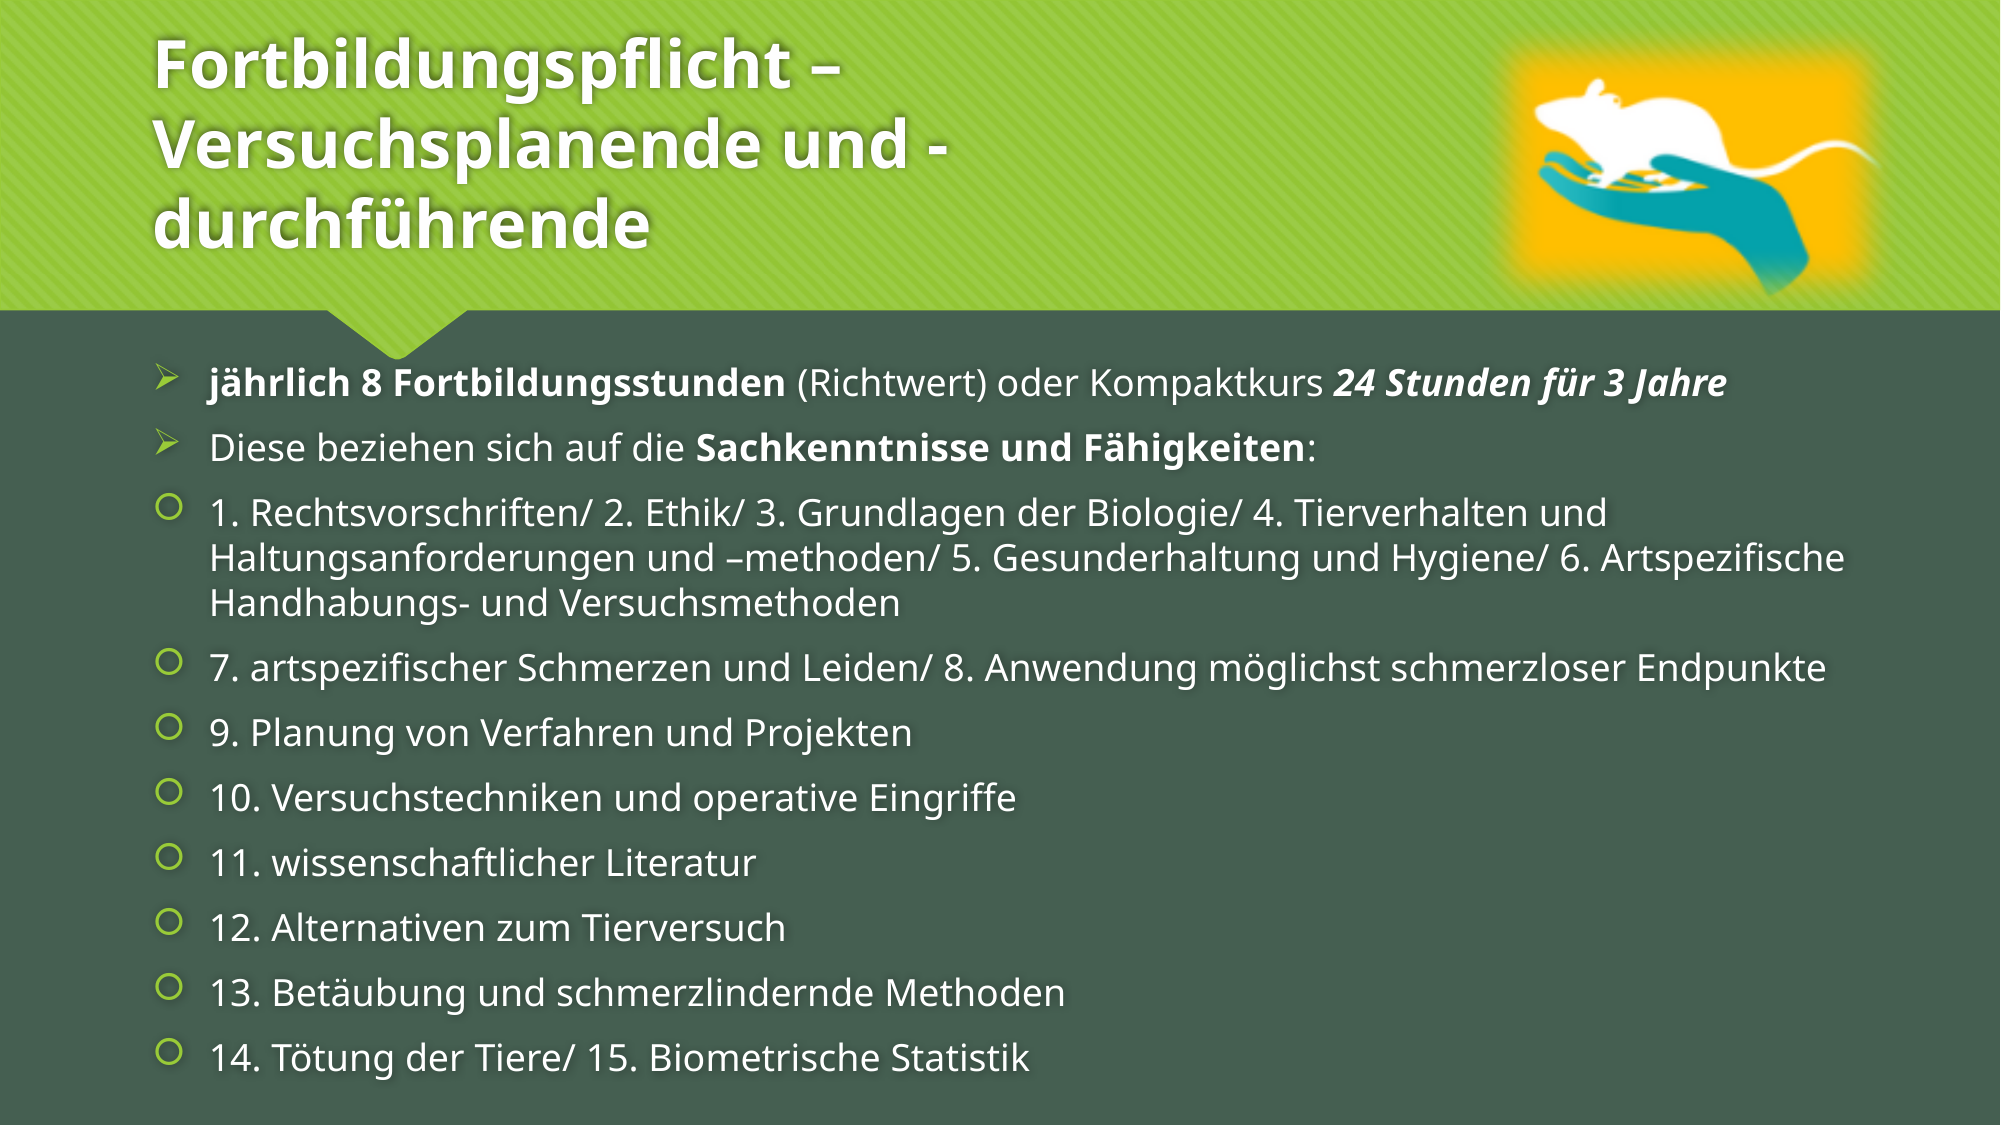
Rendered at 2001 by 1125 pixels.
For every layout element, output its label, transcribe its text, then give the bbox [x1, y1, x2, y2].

list jährlich 8 Fortbildungsstunden (Richtwert) oder Kompaktkurs 24 Stunden für 3 Jahre Diese beziehen sich auf die Sachkenntnisse und Fähigkeiten: 1. Rechtsvorschriften/ 2. Ethik/ 3. Grundlagen der Biologie/ 4. Tierverhalten und Haltungsanforderungen und –methoden/ 5. Gesunderhaltung und Hygiene/ 6. Artspezifische Handhabungs- und Versuchsmethoden 7. artspezifischer Schmerzen und Leiden/ 8. Anwendung möglichst schmerzloser Endpunkte 9. Planung von Verfahren und Projekten 10. Versuchstechniken und operative Eingriffe 11. wissenschaftlicher Literatur 12. Alternativen zum Tierversuch 13. Betäubung und schmerzlindernde Methoden 14. Tötung der Tiere/ 15. Biometrische Statistik [137, 348, 1863, 1125]
title Fortbildungspflicht – Versuchsplanende und -durchführende [137, 50, 1438, 344]
picture [1476, 18, 1902, 315]
